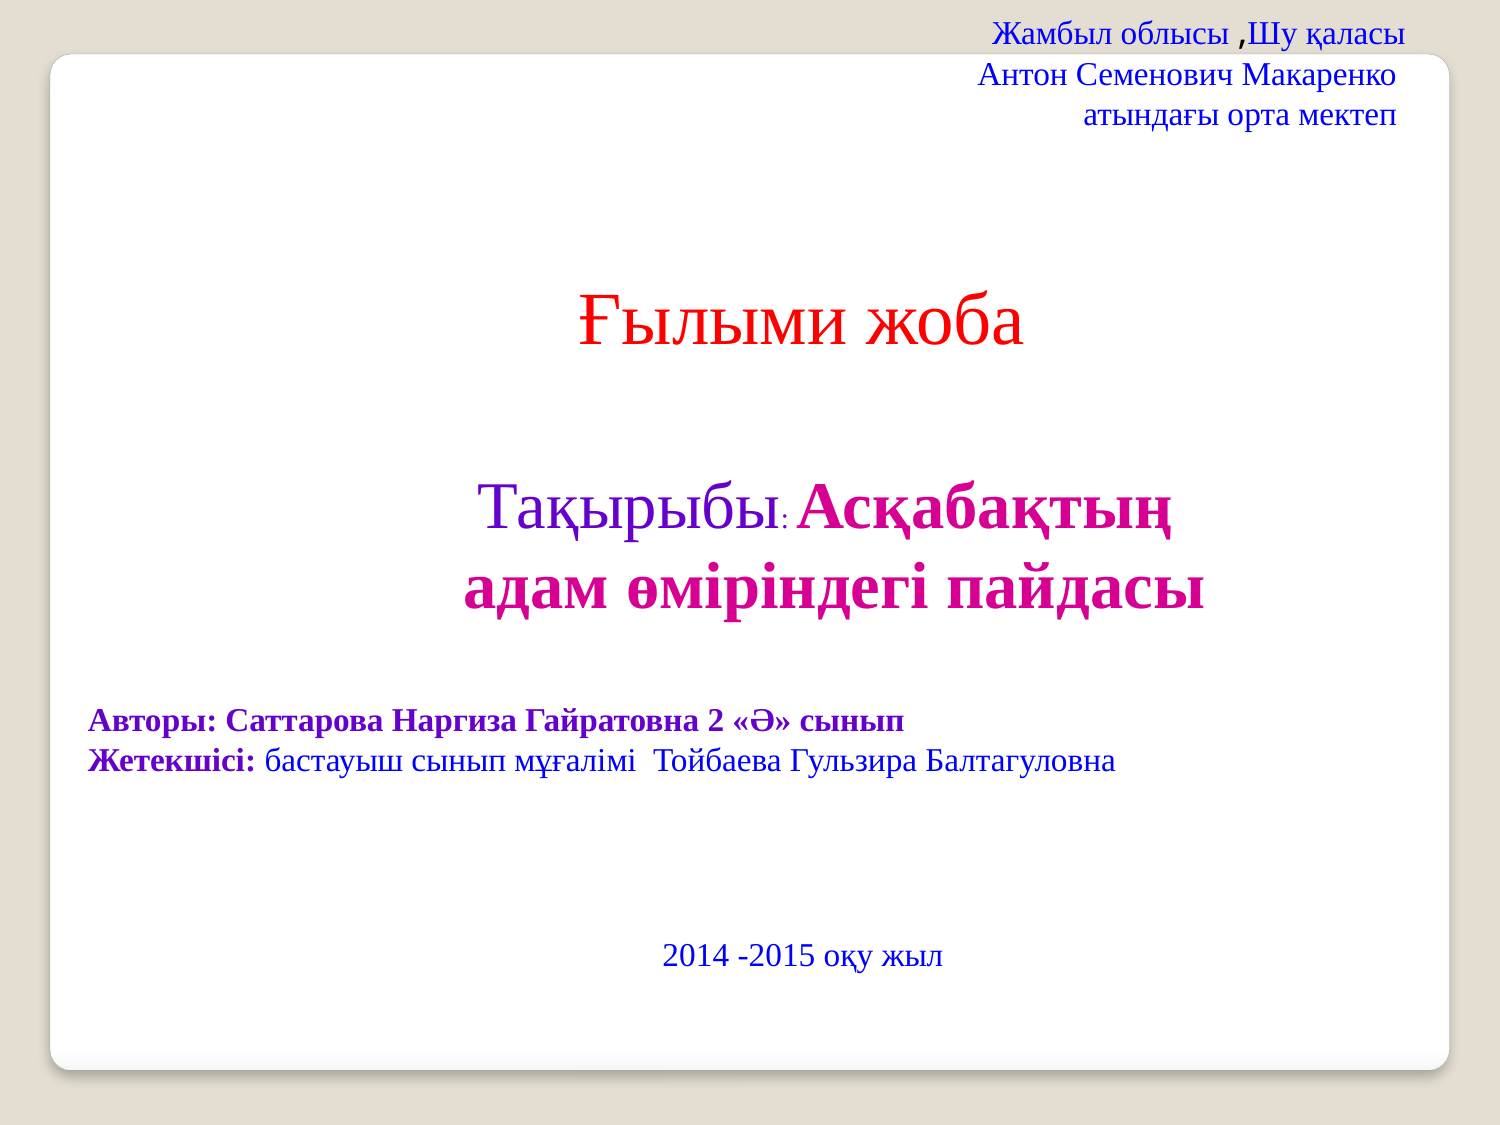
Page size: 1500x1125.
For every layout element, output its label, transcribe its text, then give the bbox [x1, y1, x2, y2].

text_box Тақырыбы: Асқабақтың адам өміріндегі пайдасы [450, 455, 1310, 629]
text_box Жамбыл облысы ,Шу қаласы Антон Семенович Макаренко атындағы орта мектеп [218, 0, 1421, 166]
text_box Авторы: Саттарова Наргиза Гайратовна 2 «Ә» сынып Жетекшісі: бастауыш сынып мұғалімі Тойбаева Гульзира Балтагуловна [74, 691, 1471, 785]
text_box Ғылыми жоба [263, 262, 1341, 366]
text_box 2014 -2015 оқу жыл [377, 926, 1237, 980]
